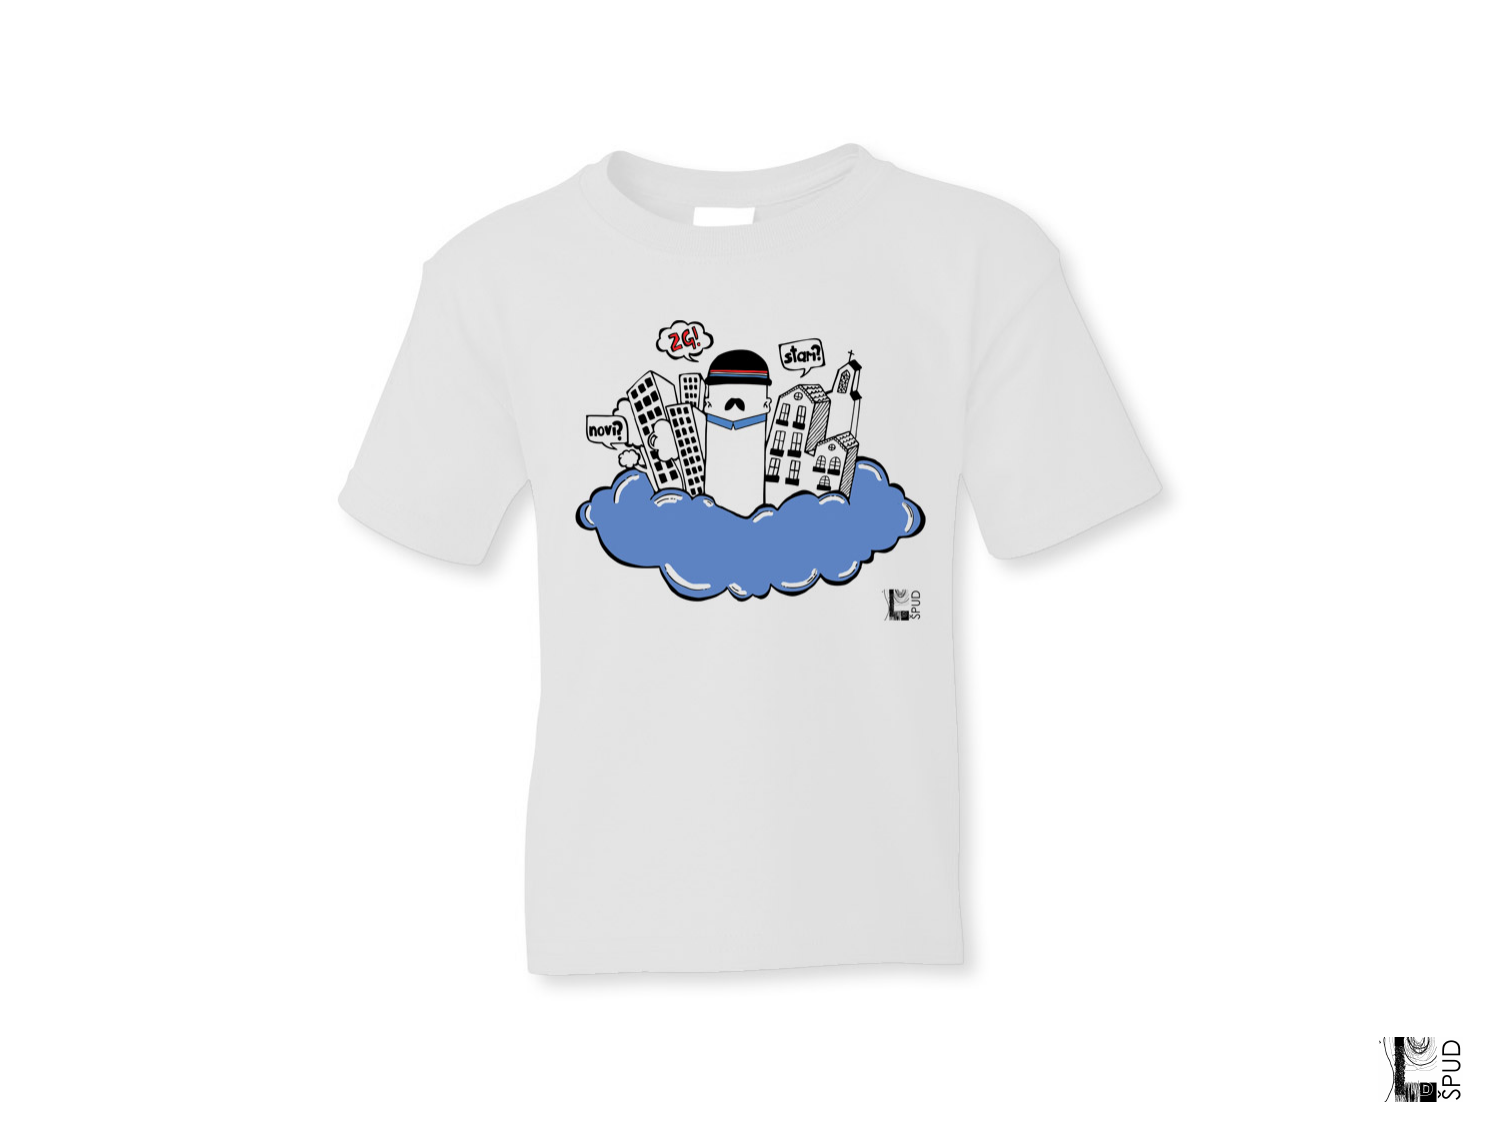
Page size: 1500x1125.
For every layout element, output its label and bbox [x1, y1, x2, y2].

picture [306, 104, 1194, 1021]
picture [1378, 1037, 1463, 1103]
